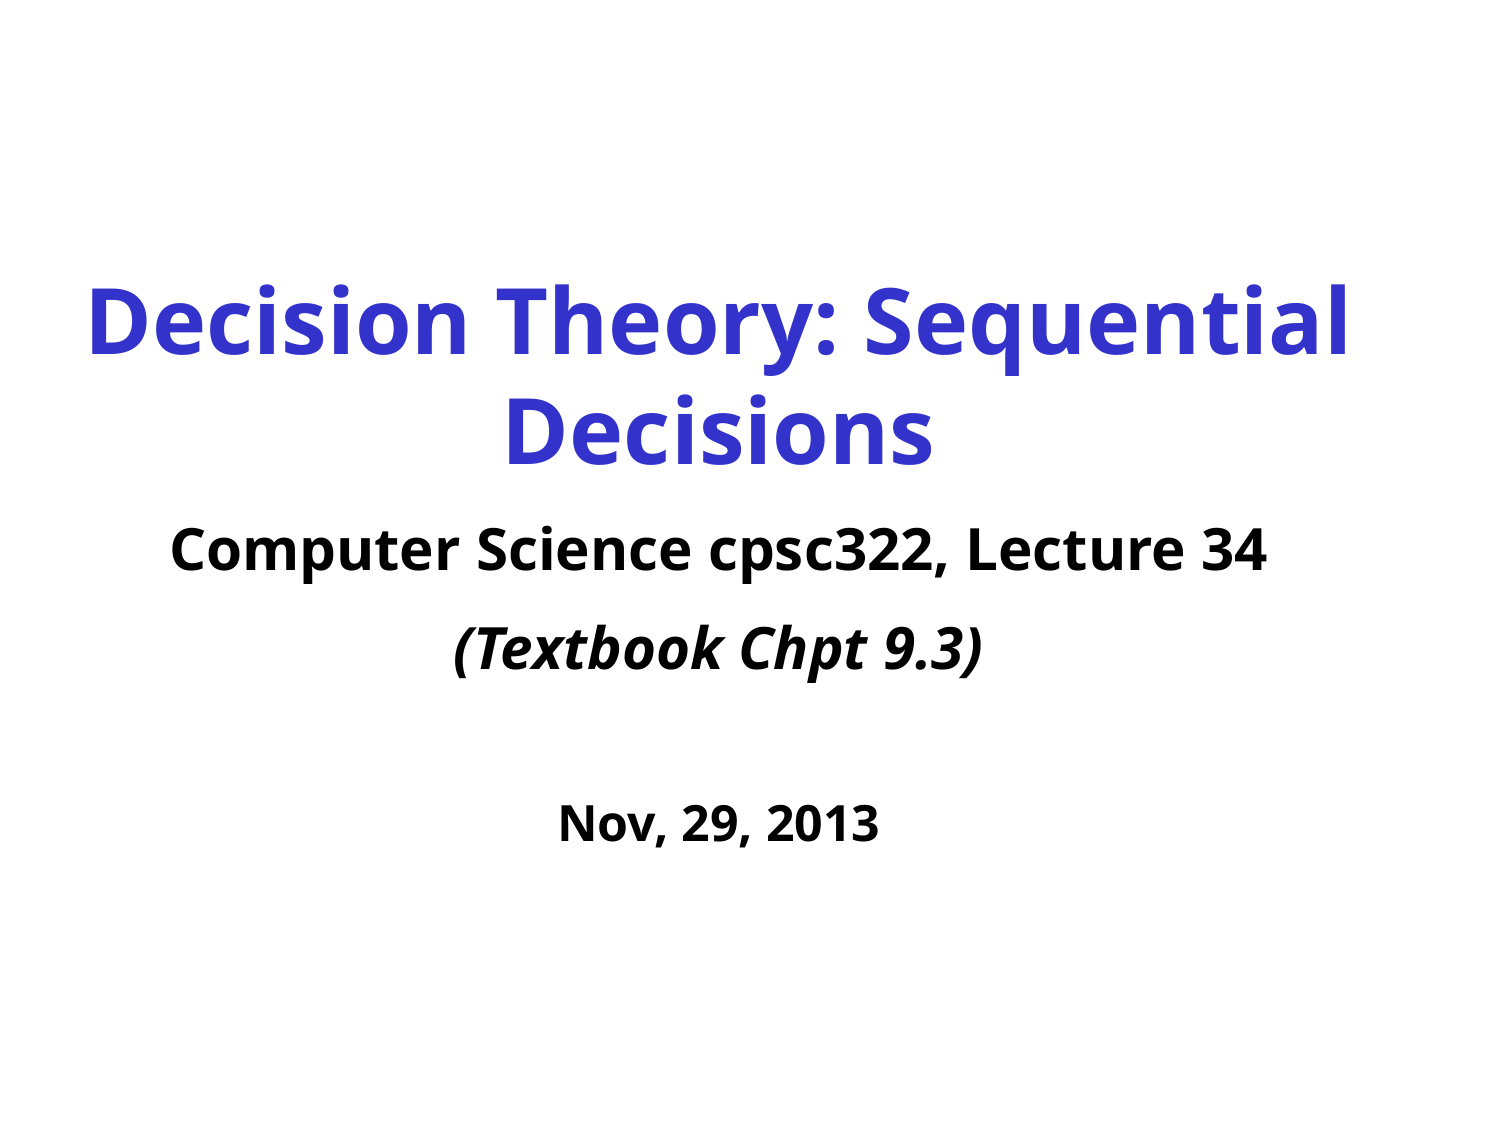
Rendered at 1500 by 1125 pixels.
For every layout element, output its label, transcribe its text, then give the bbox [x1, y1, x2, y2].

text_box Decision Theory: Sequential Decisions Computer Science cpsc322, Lecture 34 (Textbook Chpt 9.3) Nov, 29, 2013 [0, 255, 1438, 859]
